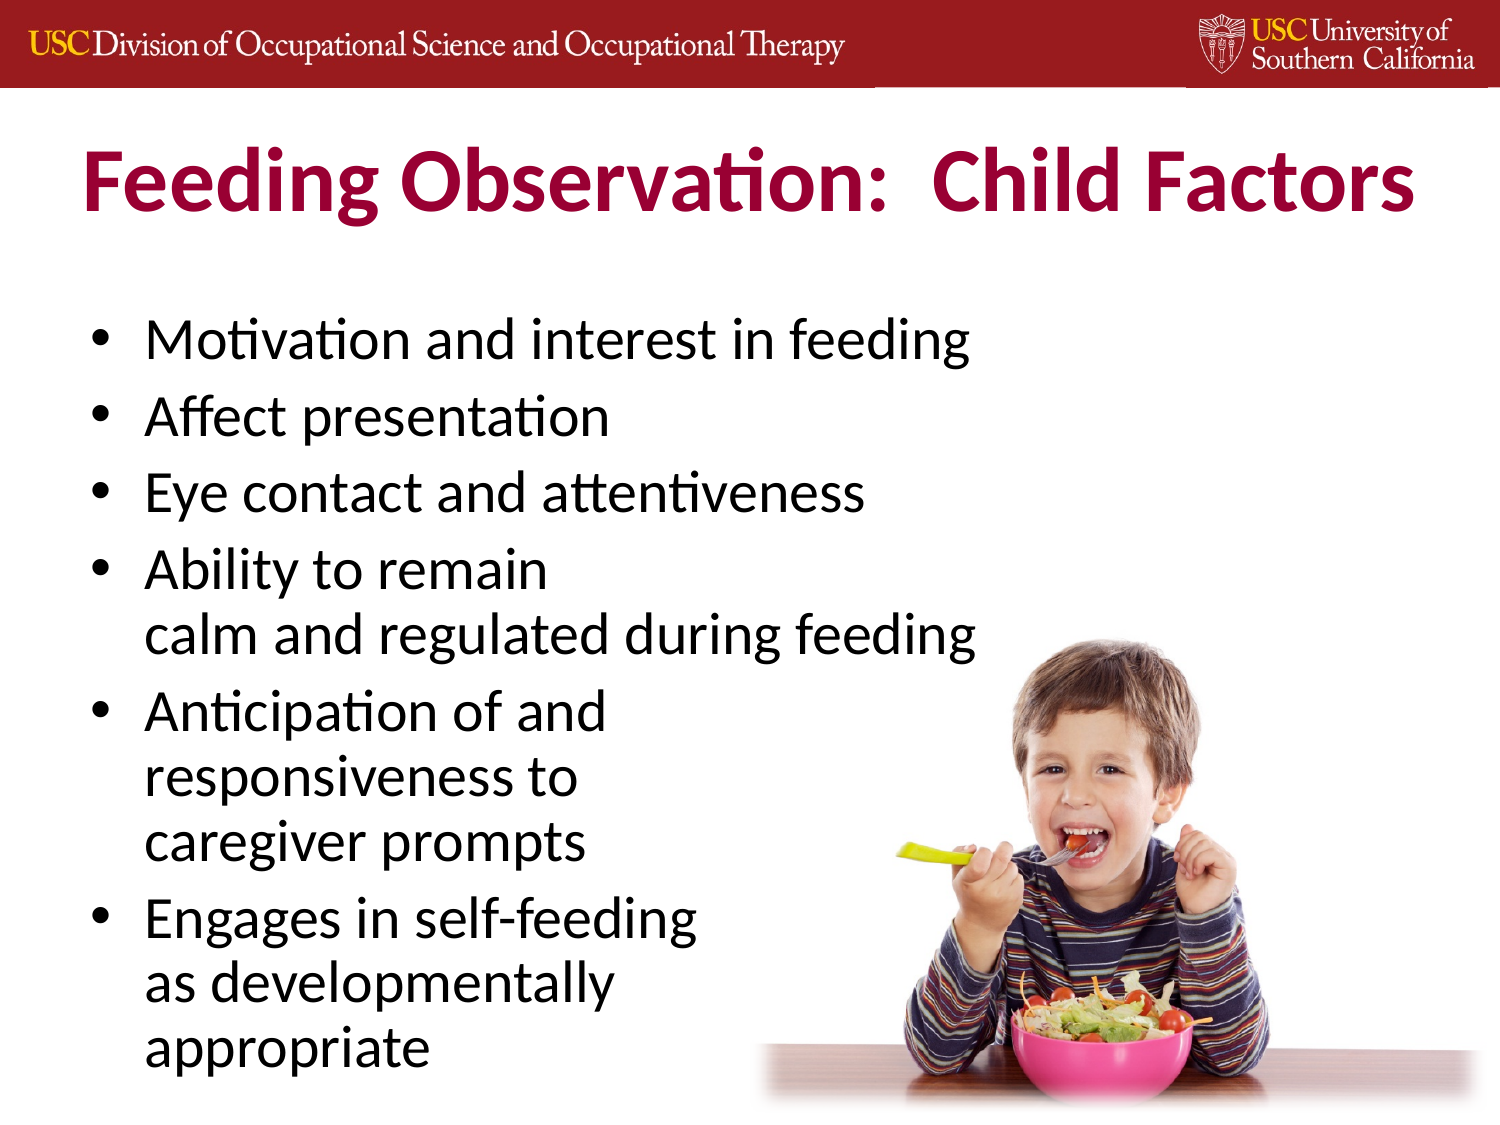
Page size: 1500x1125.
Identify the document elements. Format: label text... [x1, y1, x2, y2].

picture [1186, 0, 1488, 88]
list Motivation and interest in feeding Affect presentation Eye contact and attentiveness Ability to remain calm and regulated during feeding Anticipation of and responsiveness to caregiver prompts Engages in self-feeding as developmentally appropriate [75, 299, 1438, 1092]
picture [749, 624, 1488, 1113]
picture [0, 0, 875, 88]
title Feeding Observation: Child Factors [51, 125, 1449, 225]
